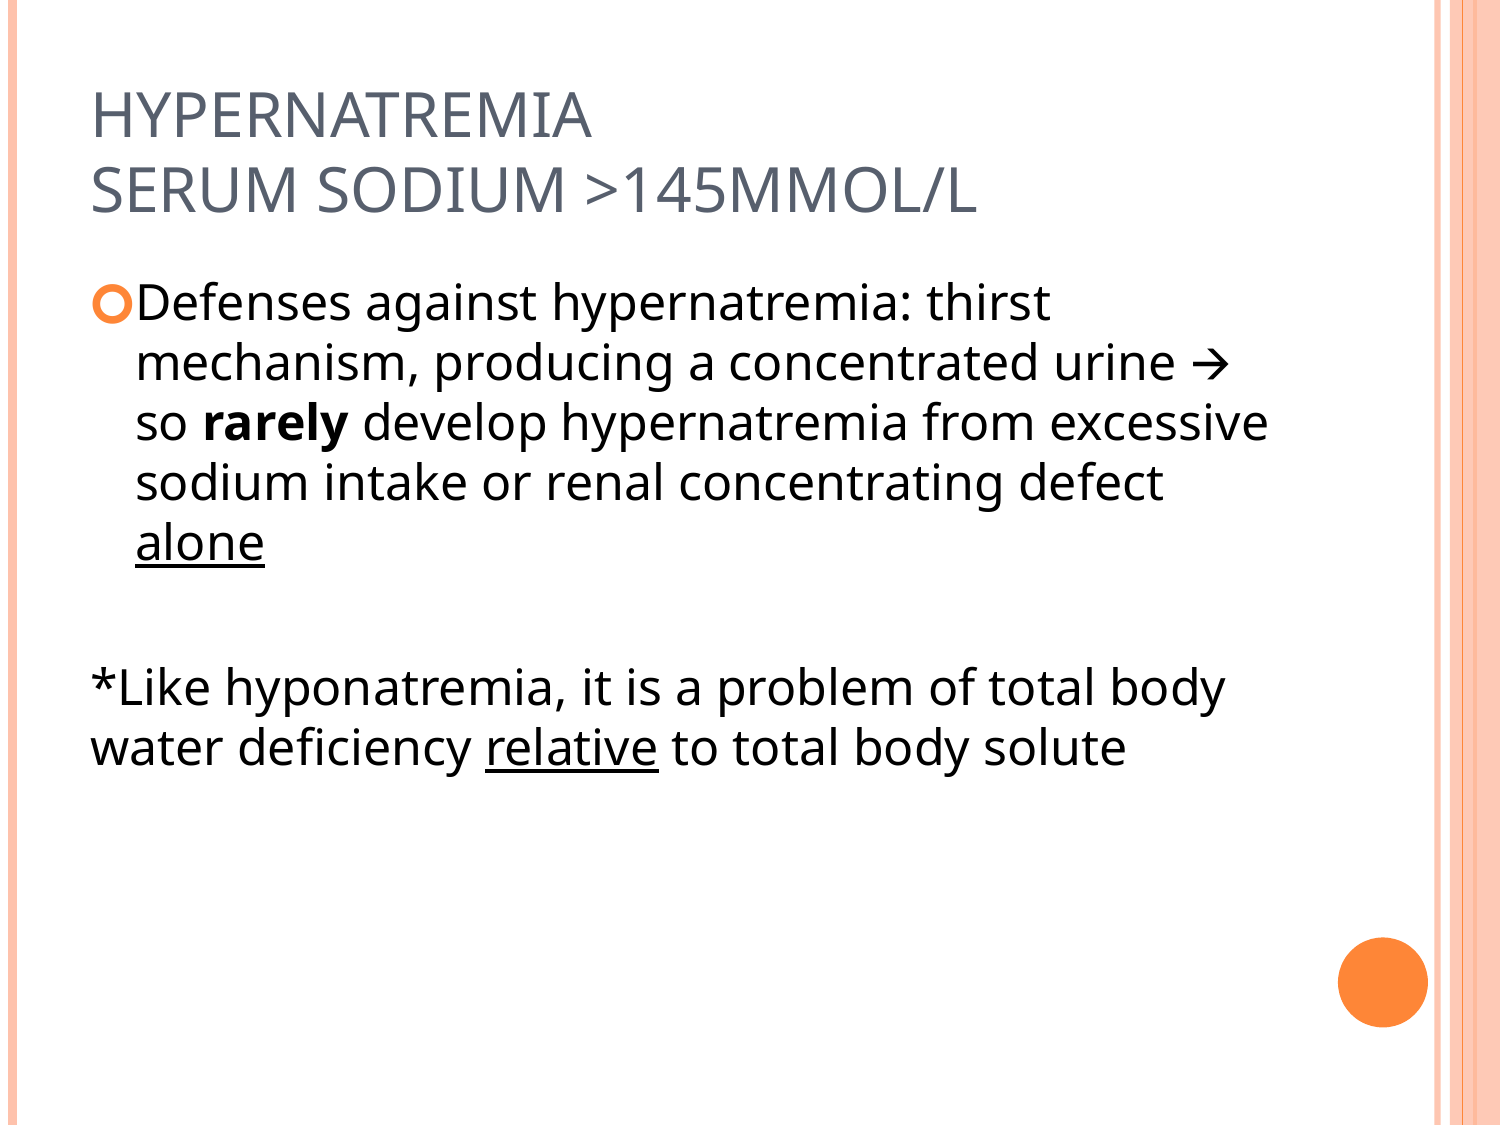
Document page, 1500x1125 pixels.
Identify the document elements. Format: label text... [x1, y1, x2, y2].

title Hypernatremia serum sodium >145mmol/L [75, 45, 1300, 233]
list Defenses against hypernatremia: thirst mechanism, producing a concentrated urine 🡪 so rarely develop hypernatremia from excessive sodium intake or renal concentrating defect alone *Like hyponatremia, it is a problem of total body water deficiency relative to total body solute [75, 262, 1300, 1062]
